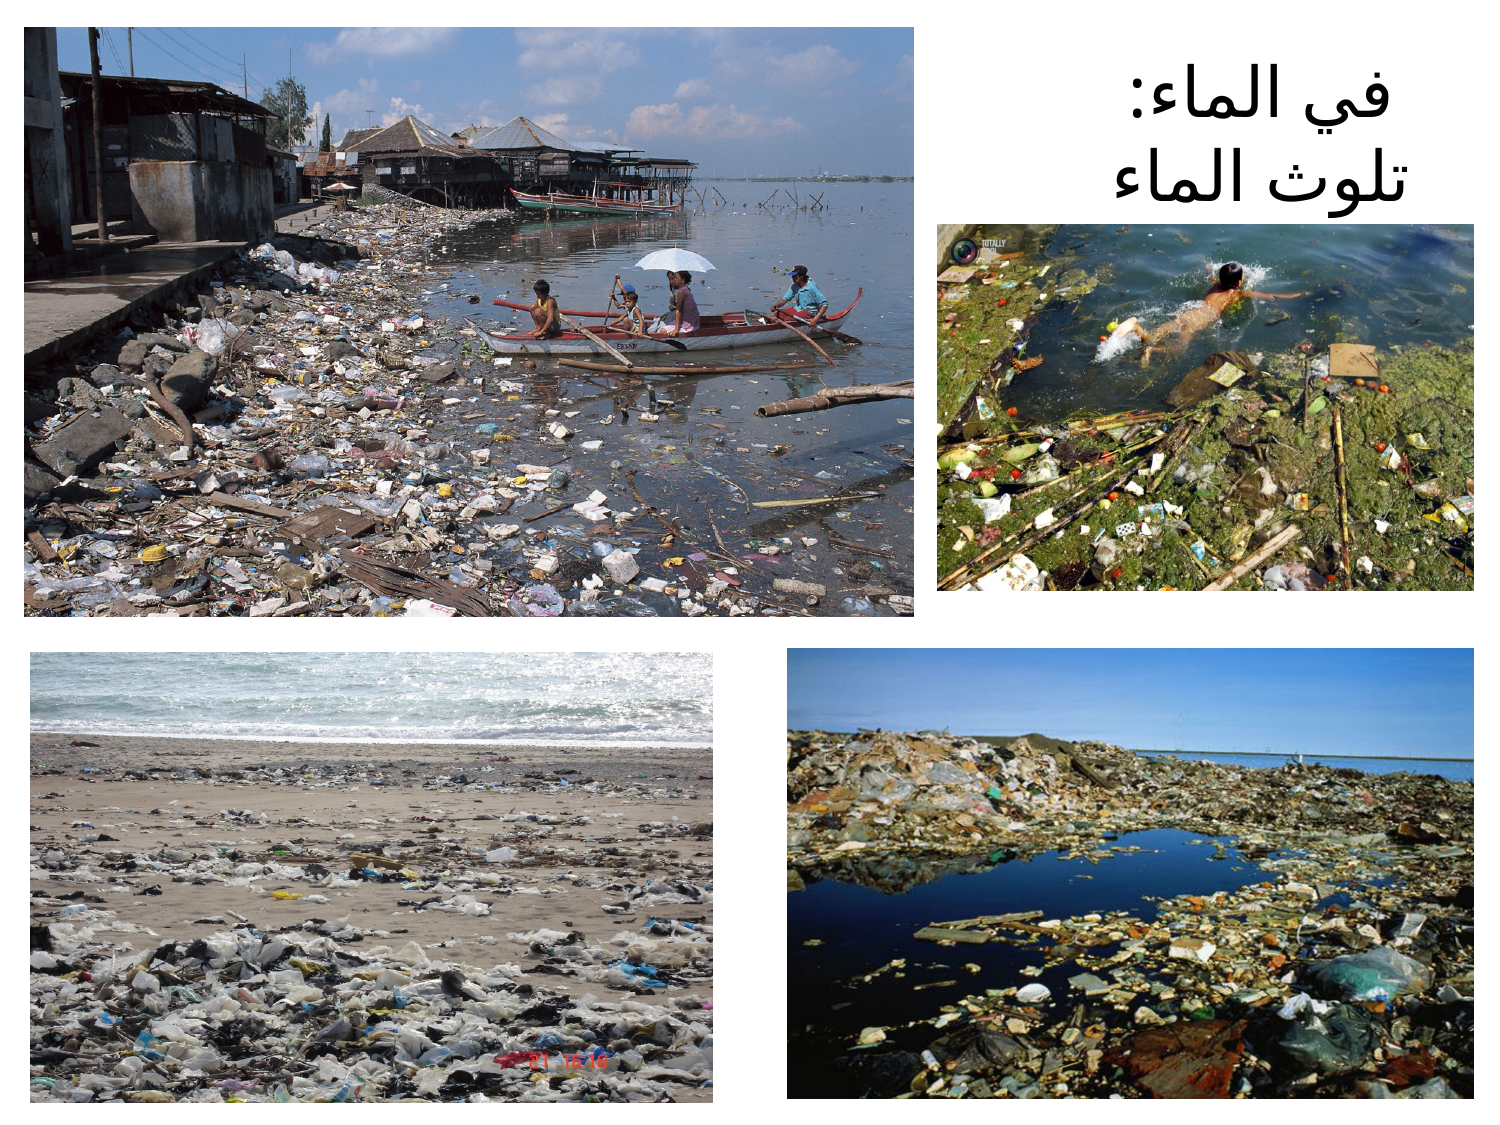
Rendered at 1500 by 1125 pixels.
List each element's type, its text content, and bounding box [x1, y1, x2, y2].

title في الماء: تلوث الماء [1048, 37, 1474, 224]
picture [24, 27, 915, 617]
picture [937, 224, 1474, 591]
picture [787, 647, 1474, 1099]
picture [30, 652, 713, 1103]
